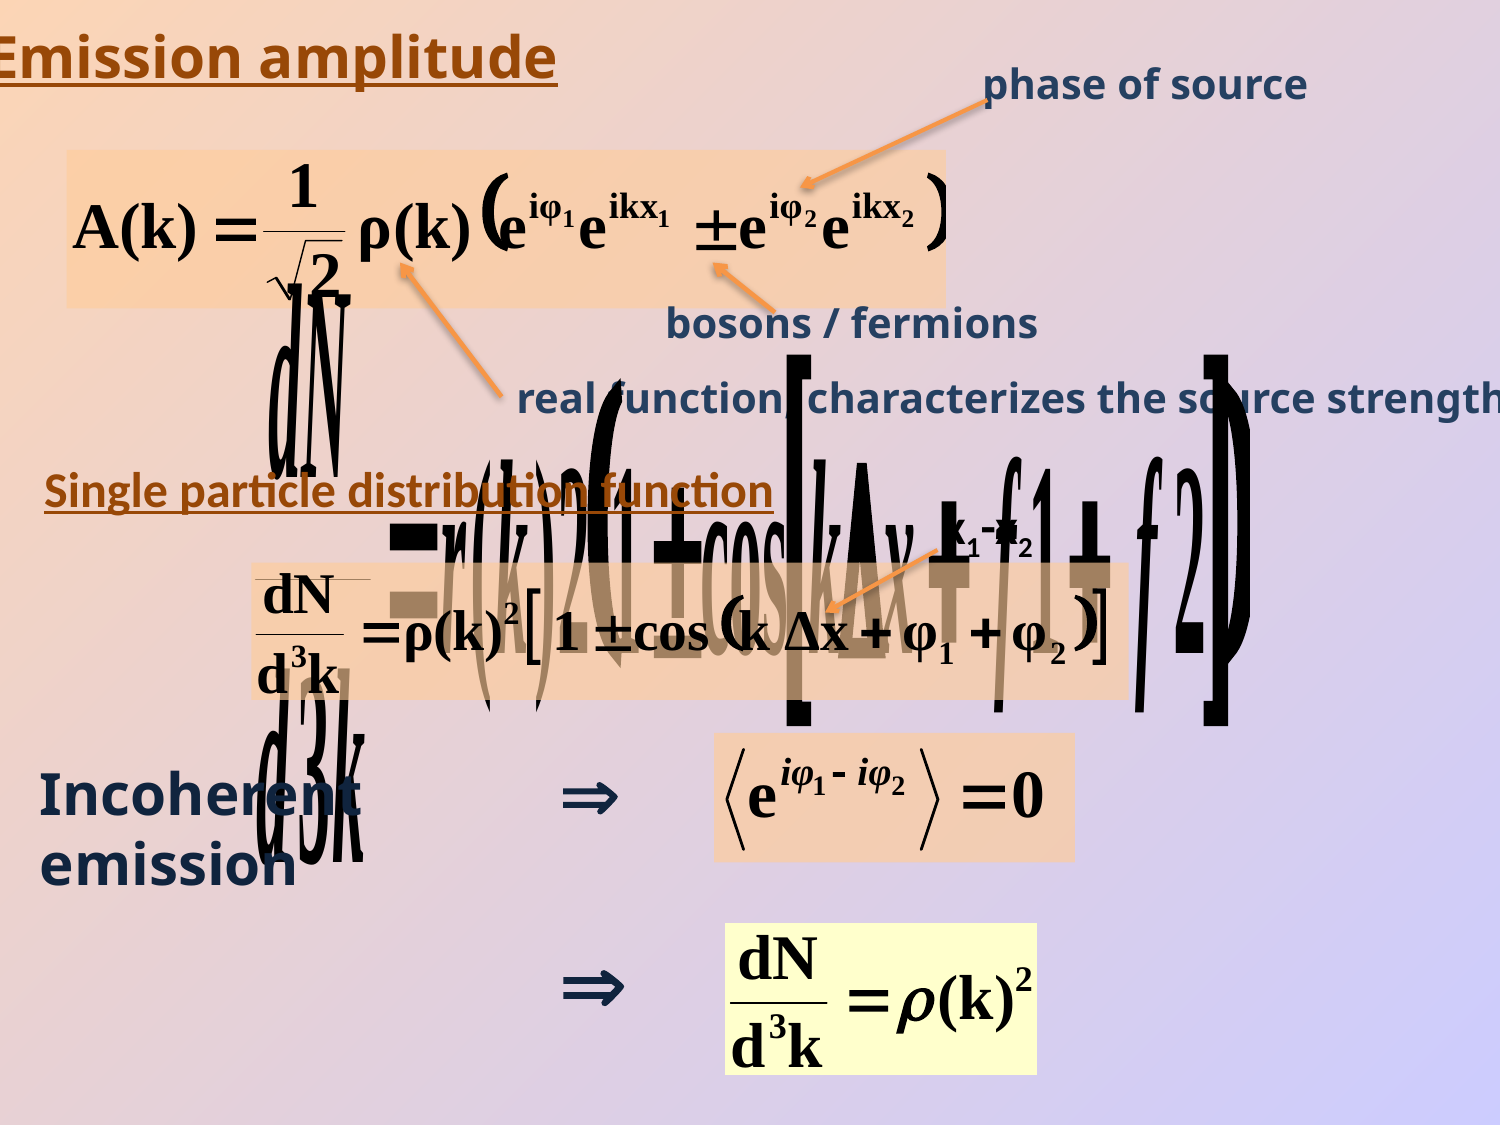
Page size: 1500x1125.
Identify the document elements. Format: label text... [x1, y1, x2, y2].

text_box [724, 922, 1038, 1076]
text_box Incoherent emission [24, 749, 589, 905]
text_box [249, 228, 1251, 897]
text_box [24, 449, 1129, 701]
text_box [24, 12, 1413, 431]
text_box  [545, 921, 642, 1037]
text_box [713, 732, 1076, 863]
